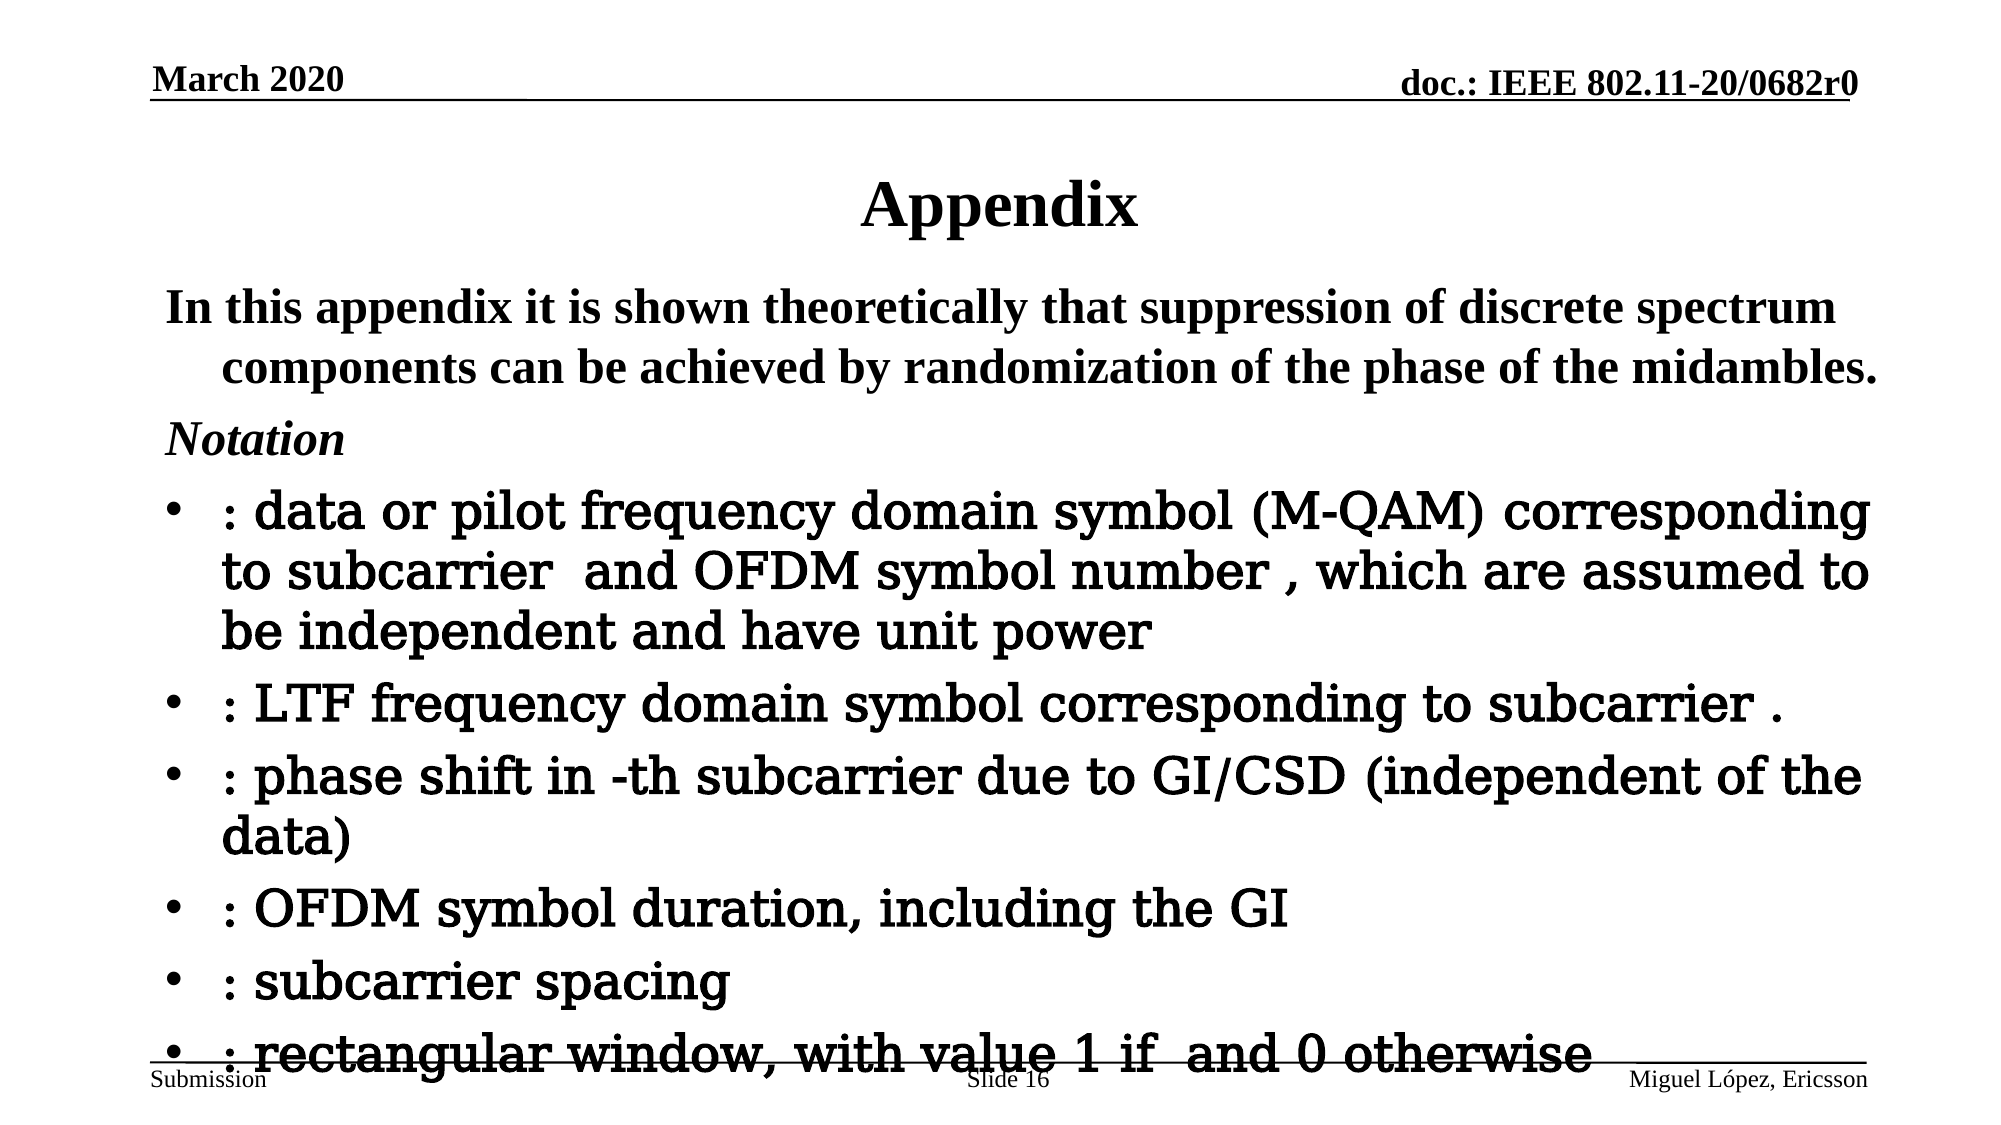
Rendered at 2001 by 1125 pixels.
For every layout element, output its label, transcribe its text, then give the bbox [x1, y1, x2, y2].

title Appendix [149, 112, 1850, 288]
slide_number Slide 16 [950, 1061, 1067, 1123]
footer Miguel López, Ericsson [1171, 1061, 1869, 1093]
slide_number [152, 54, 563, 100]
